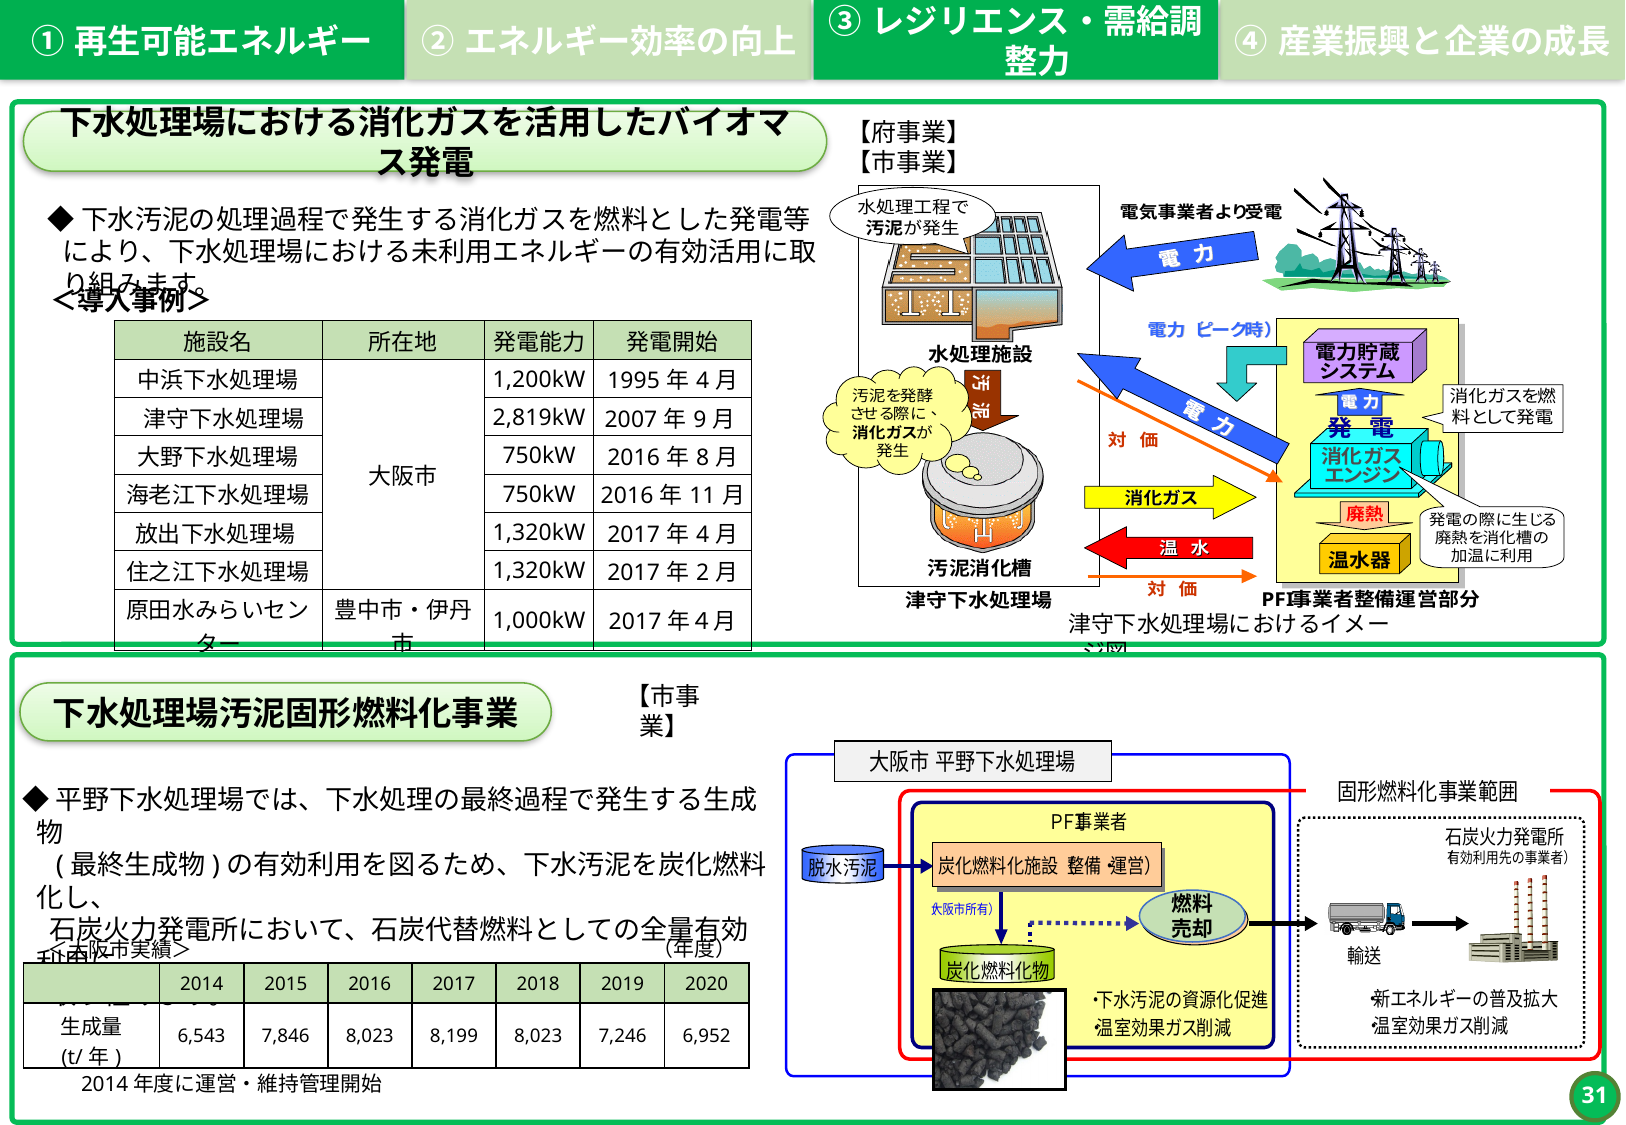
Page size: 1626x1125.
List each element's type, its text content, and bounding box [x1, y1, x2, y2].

table_cell 2017年4月 [594, 513, 751, 550]
picture [821, 177, 1565, 615]
text_box ＜導入事例＞ [36, 275, 508, 323]
table_cell 6,952 [665, 1004, 748, 1067]
table_cell 放出下水処理場 [115, 513, 322, 550]
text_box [783, 738, 1604, 1092]
text_box 下水処理場汚泥固形燃料化事業 [19, 682, 553, 742]
table_cell 海老江下水処理場 [115, 475, 322, 512]
text_box 【市事業】 [625, 680, 749, 741]
text_box ① 再生可能エネルギー [0, 0, 403, 80]
table_header 2020 [665, 969, 748, 1002]
table_cell 住之江下水処理場 [115, 551, 322, 589]
table_cell 750kW [485, 436, 593, 474]
table_header 所在地 [323, 323, 484, 359]
table_cell 2,819kW [485, 398, 593, 435]
text_box （年度） [638, 928, 754, 969]
table_header 2018 [497, 964, 579, 1002]
table_header 施設名 [115, 323, 322, 359]
table_cell 1995年4月 [594, 360, 751, 397]
table_cell 津守下水処理場 [115, 398, 322, 435]
table_header 2015 [245, 964, 327, 1002]
table_header 2016 [329, 964, 411, 1002]
table_cell 8,199 [413, 1004, 495, 1067]
text_box [9, 652, 1606, 775]
table_cell 中浜下水処理場 [115, 360, 322, 397]
text_box 【府事業】 【市事業】 [846, 115, 1061, 175]
table_cell 8,023 [497, 1004, 579, 1067]
table_cell 6,543 [160, 1004, 243, 1062]
table_cell 大阪市 [323, 360, 484, 589]
text_box ④ 産業振興と企業の成長 [1221, 0, 1625, 80]
table_cell 大野下水処理場 [115, 436, 322, 474]
text_box 2014年度に運営・維持管理開始 [66, 1062, 416, 1103]
text_box 下水処理場における消化ガスを活用したバイオマス発電 [22, 110, 828, 172]
text_box ◆平野下水処理場では、下水処理の最終過程で発生する生成物 (最終生成物)の有効利用を図るため、下水汚泥を炭化燃料化し、 石炭火力発電所において、石炭代替燃料としての全量有効利用に 取り組みます。 [7, 775, 778, 1018]
text_box ＜大阪市実績＞ [32, 929, 218, 969]
text_box 30 [1569, 1074, 1621, 1123]
table_cell 生成量 (t/年) [24, 1004, 159, 1067]
table_cell 750kW [485, 475, 593, 512]
table_header [24, 964, 159, 1002]
table_header 2017 [413, 964, 495, 1002]
table_header 2014 [160, 964, 243, 1002]
table_header 2019 [581, 964, 664, 1002]
table_cell 2016年8月 [594, 436, 751, 474]
table_cell 2007年9月 [594, 398, 751, 435]
table_header 発電能力 [485, 321, 593, 359]
table_cell 7,846 [245, 1004, 327, 1062]
table_cell 7,246 [581, 1004, 664, 1067]
table_cell 2017年2月 [594, 551, 751, 589]
table_header 発電開始 [594, 321, 751, 359]
table_cell 1,320kW [485, 513, 593, 550]
table_cell 原田水みらいセンター [115, 590, 322, 650]
text_box [9, 99, 1607, 647]
text_box 津守下水処理場におけるイメージ図 [1053, 623, 1417, 652]
table_cell 2017年４月 [594, 590, 751, 650]
text_box ③ レジリエンス・需給調整力 [813, 0, 1219, 80]
text_box ◆下水汚泥の処理過程で発生する消化ガスを燃料とした発電等により、下水処理場における未利用エネルギーの有効活用に取り組みます。 [32, 194, 816, 308]
table_cell 豊中市・伊丹市 [323, 590, 484, 650]
table_cell 8,023 [329, 1004, 411, 1062]
table_cell 1,000kW [485, 590, 593, 650]
table_cell 1,200kW [485, 360, 593, 397]
table_cell 2016年11月 [594, 475, 751, 512]
table_cell 1,320kW [485, 551, 593, 589]
text_box [9, 1018, 1606, 1125]
text_box ② エネルギー効率の向上 [406, 0, 811, 80]
